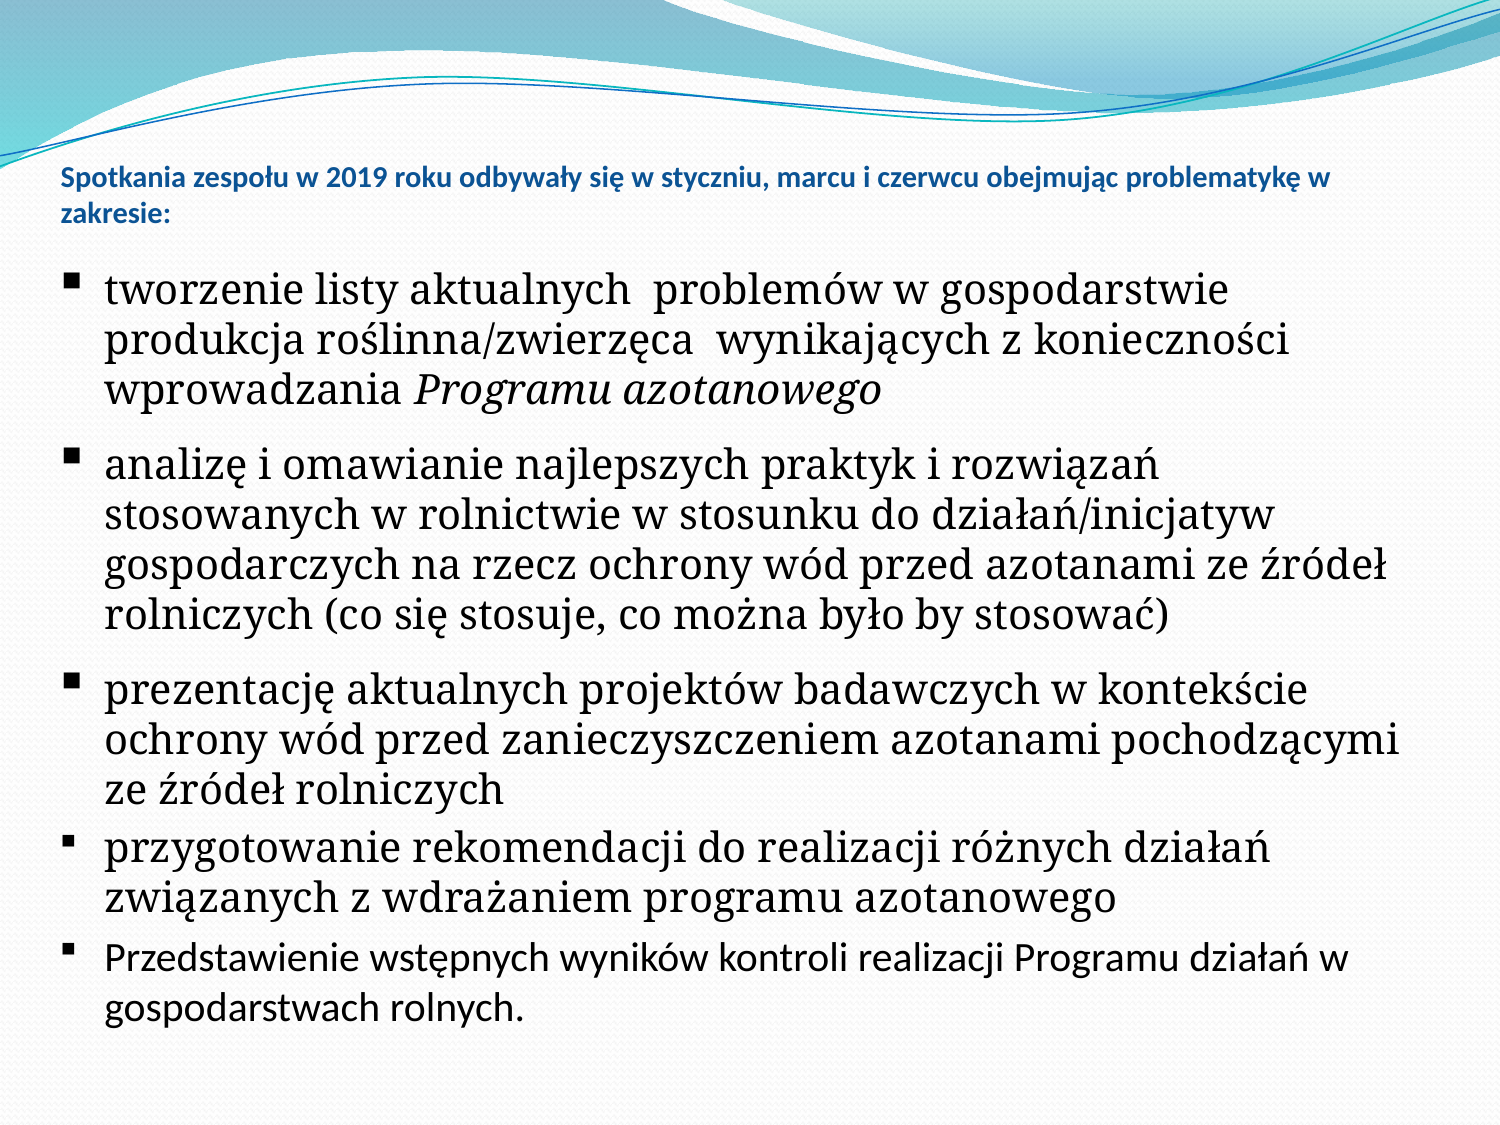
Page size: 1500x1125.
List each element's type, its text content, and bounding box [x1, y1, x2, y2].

list tworzenie listy aktualnych problemów w gospodarstwie produkcja roślinna/zwierzęca wynikających z konieczności wprowadzania Programu azotanowego analizę i omawianie najlepszych praktyk i rozwiązań stosowanych w rolnictwie w stosunku do działań/inicjatyw gospodarczych na rzecz ochrony wód przed azotanami ze źródeł rolniczych (co się stosuje, co można było by stosować) prezentację aktualnych projektów badawczych w kontekście ochrony wód przed zanieczyszczeniem azotanami pochodzącymi ze źródeł rolniczych przygotowanie rekomendacji do realizacji różnych działań związanych z wdrażaniem programu azotanowego Przedstawienie wstępnych wyników kontroli realizacji Programu działań w gospodarstwach rolnych. [44, 255, 1427, 1024]
title Spotkania zespołu w 2019 roku odbywały się w styczniu, marcu i czerwcu obejmując problematykę w zakresie: [60, 149, 1411, 230]
